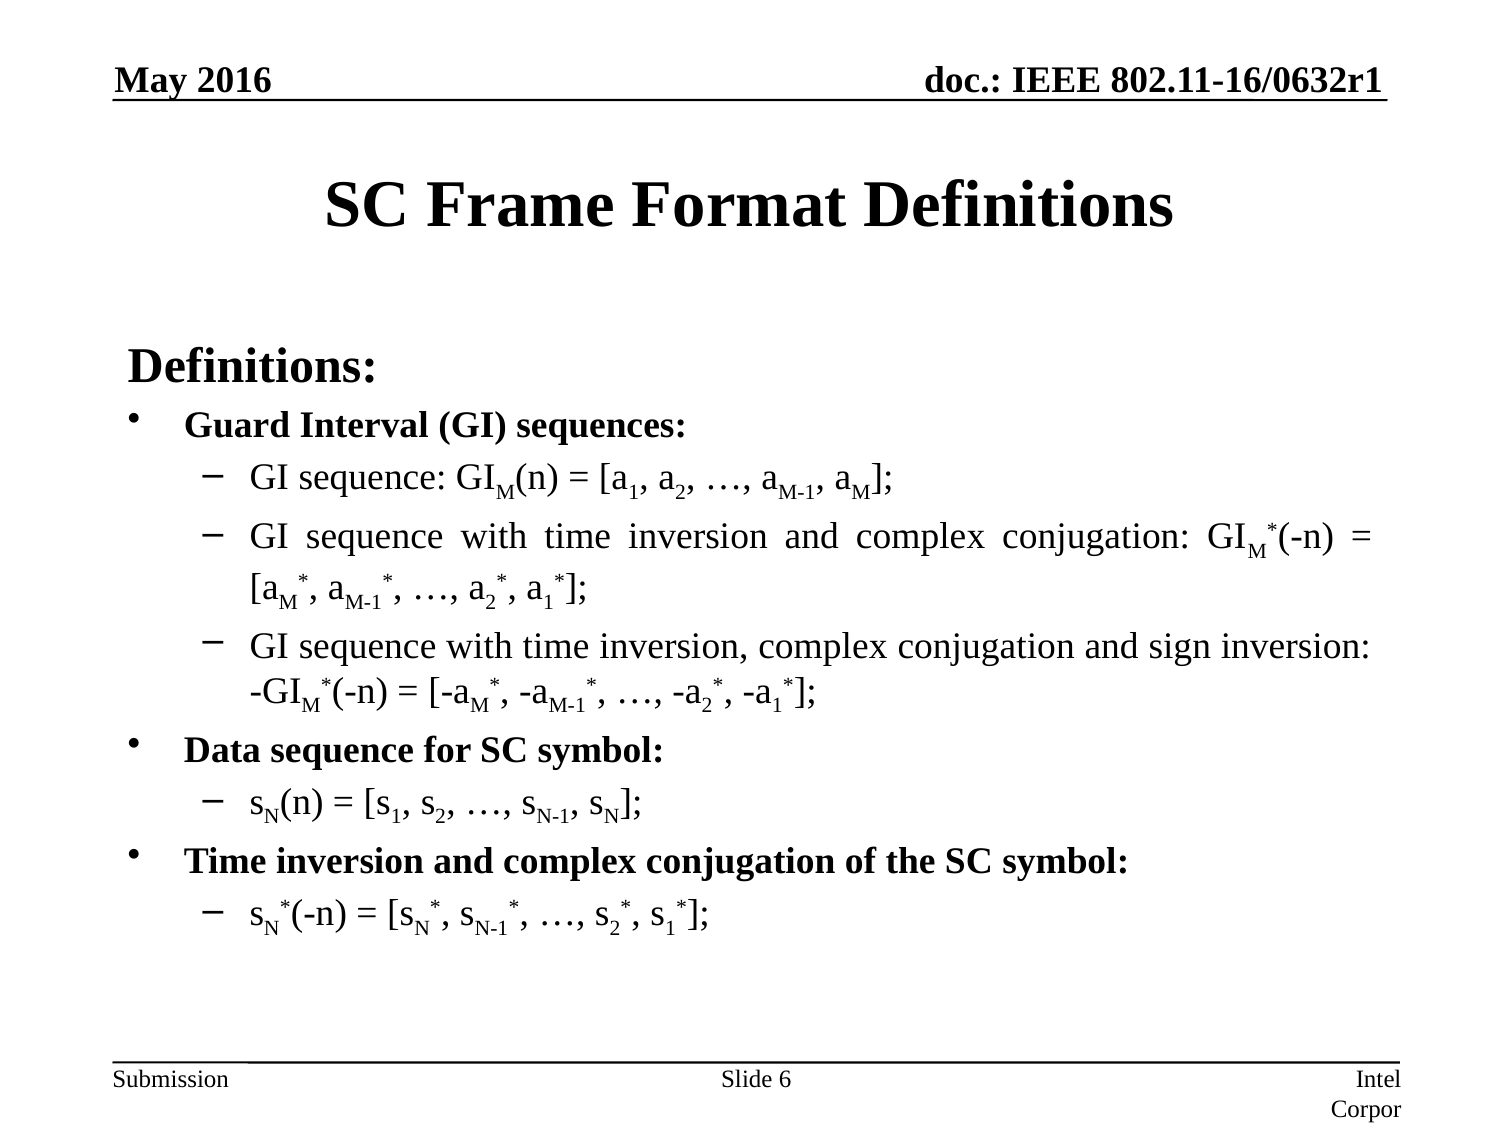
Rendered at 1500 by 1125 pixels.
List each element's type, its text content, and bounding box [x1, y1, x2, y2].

list Definitions: Guard Interval (GI) sequences: GI sequence: GIM(n) = [a1, a2, …, aM-1, aM]; GI sequence with time inversion and complex conjugation: GIM*(-n) = [aM*, aM-1*, …, a2*, a1*]; GI sequence with time inversion, complex conjugation and sign inversion: -GIM*(-n) = [-aM*, -aM-1*, …, -a2*, -a1*]; Data sequence for SC symbol: sN(n) = [s1, s2, …, sN-1, sN]; Time inversion and complex conjugation of the SC symbol: sN*(-n) = [sN*, sN-1*, …, s2*, s1*]; [112, 324, 1388, 1000]
footer Intel Corporation [1325, 1062, 1402, 1093]
slide_number Slide 6 [712, 1062, 800, 1093]
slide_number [114, 54, 316, 100]
title SC Frame Format Definitions [112, 112, 1388, 288]
